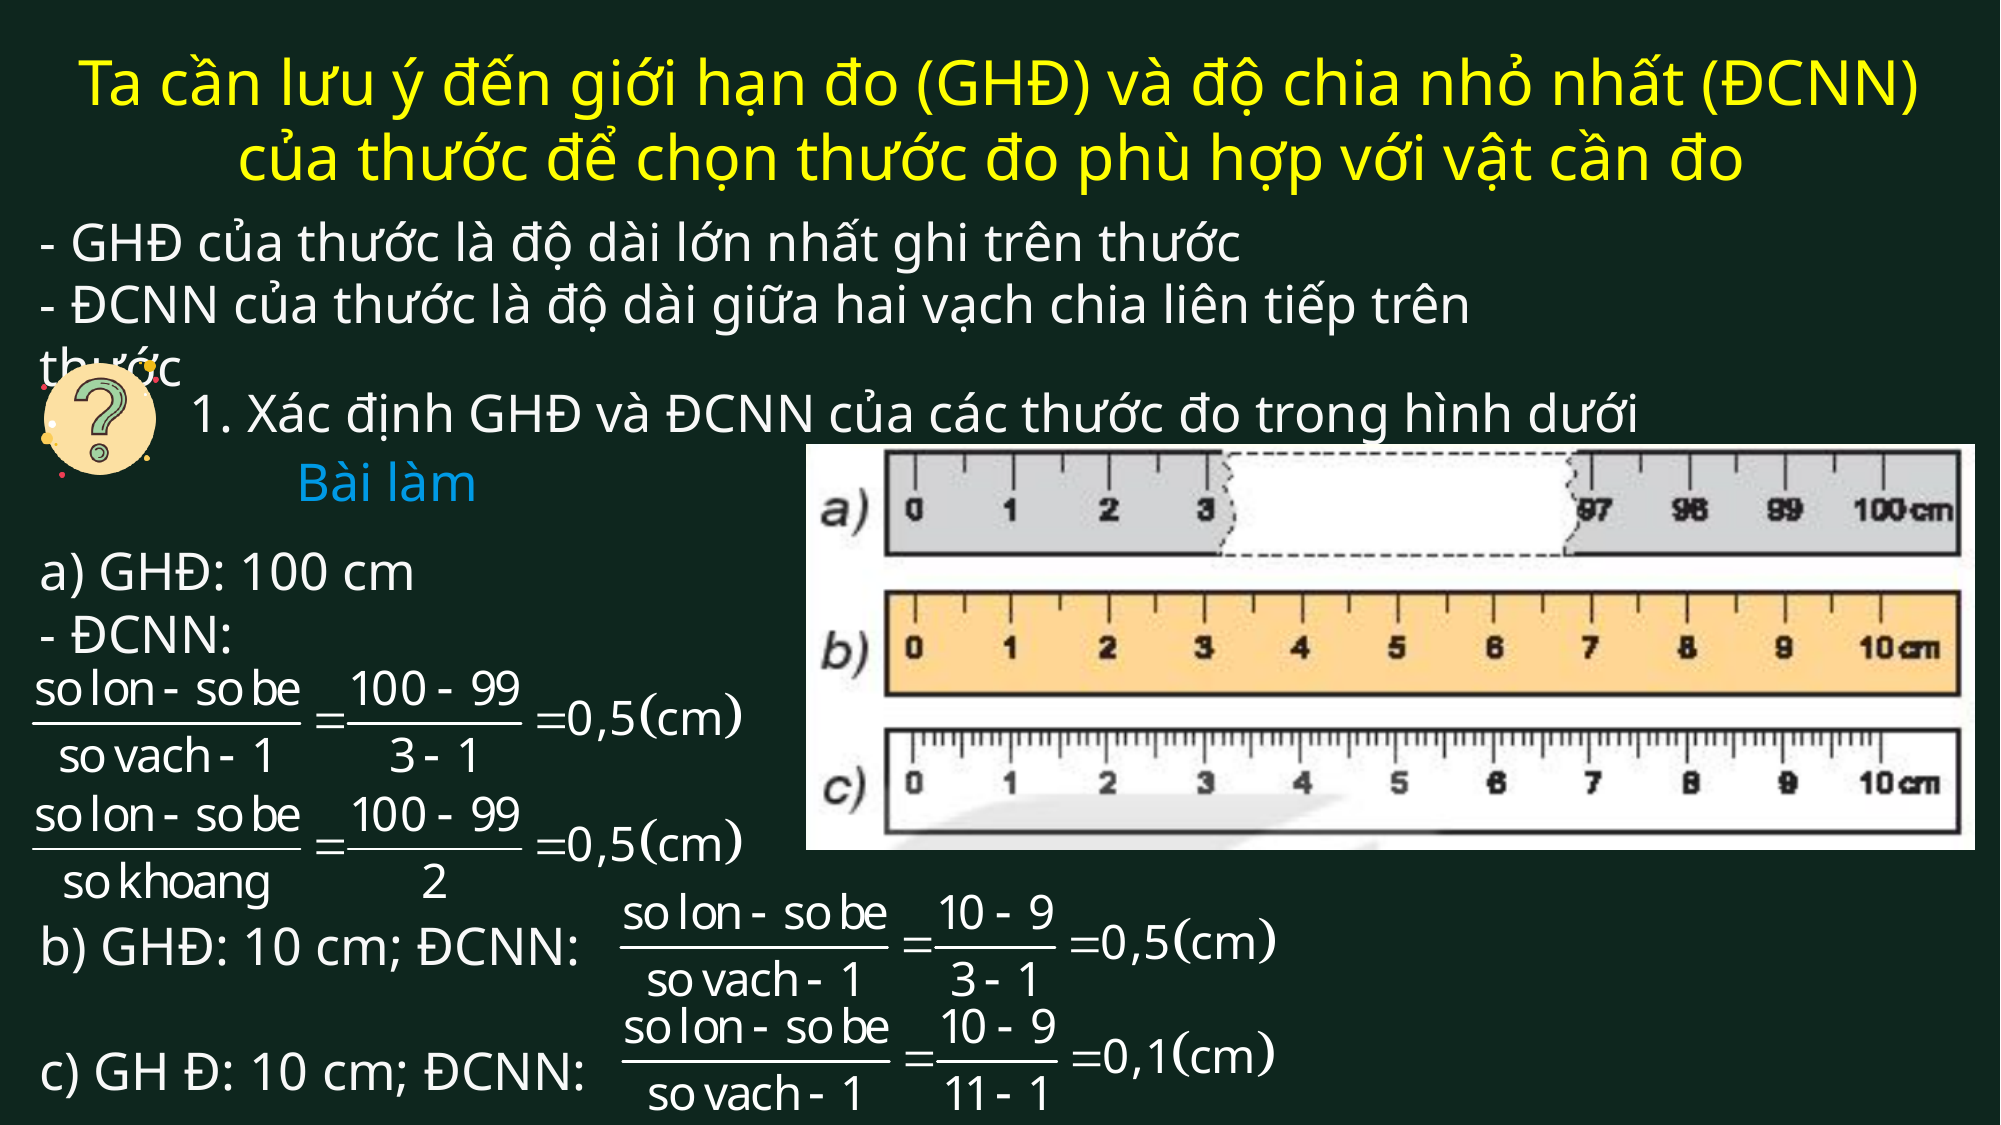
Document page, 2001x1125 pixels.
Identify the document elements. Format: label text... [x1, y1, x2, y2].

text_box a) GHĐ: 100 cm - ĐCNN: b) GHĐ: 10 cm; ĐCNN: c) GH Đ: 10 cm; ĐCNN: [24, 523, 763, 629]
title Ta cần lưu ý đến giới hạn đo (GHĐ) và độ chia nhỏ nhất (ĐCNN) của thước để chọn thước đo phù hợp với vật cần đo [24, 22, 1975, 129]
text_box - GHĐ của thước là độ dài lớn nhất ghi trên thước - ĐCNN của thước là độ dài giữa hai vạch chia liên tiếp trên thước [24, 194, 1555, 300]
picture [806, 444, 1976, 851]
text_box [24, 801, 748, 921]
text_box Bài làm [238, 448, 550, 514]
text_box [614, 997, 1282, 1125]
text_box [24, 659, 748, 796]
picture [24, 343, 176, 494]
text_box 1. Xác định GHĐ và ĐCNN của các thước đo trong hình dưới [179, 365, 1975, 471]
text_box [612, 883, 1280, 998]
